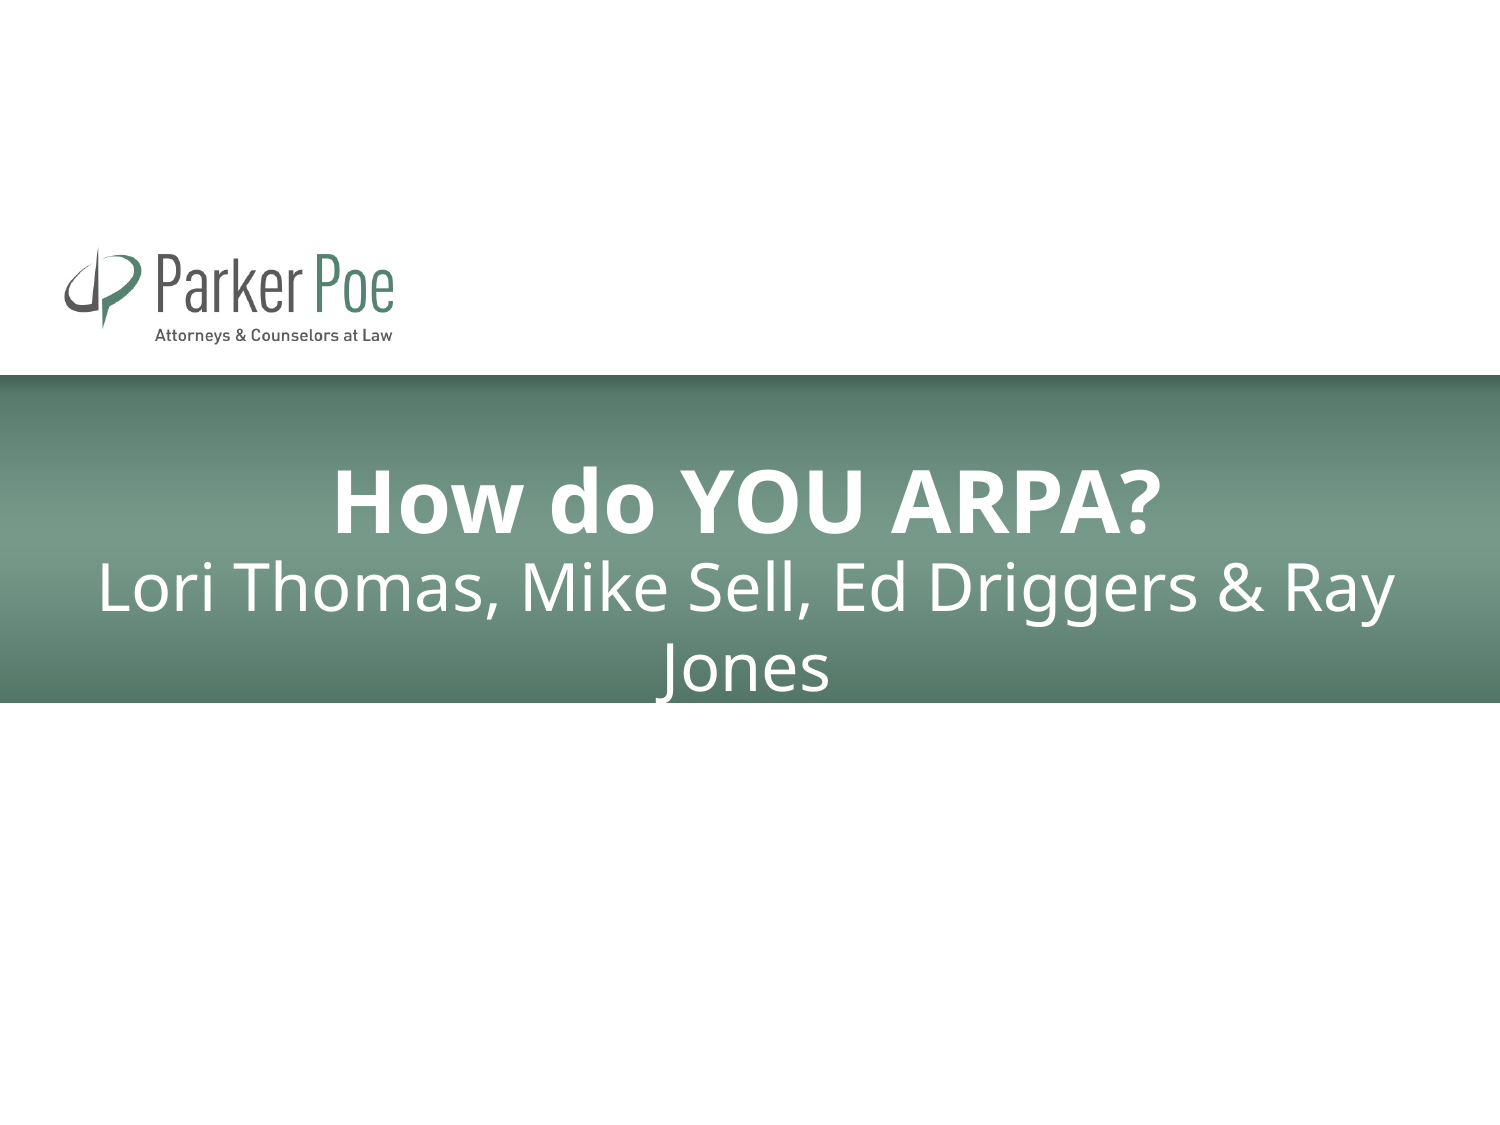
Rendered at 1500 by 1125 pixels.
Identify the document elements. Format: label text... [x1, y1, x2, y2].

subtitle Lori Thomas, Mike Sell, Ed Driggers & Ray Jones [15, 537, 1478, 963]
title How do YOU ARPA? [97, 375, 1397, 537]
picture [0, 0, 1500, 1125]
